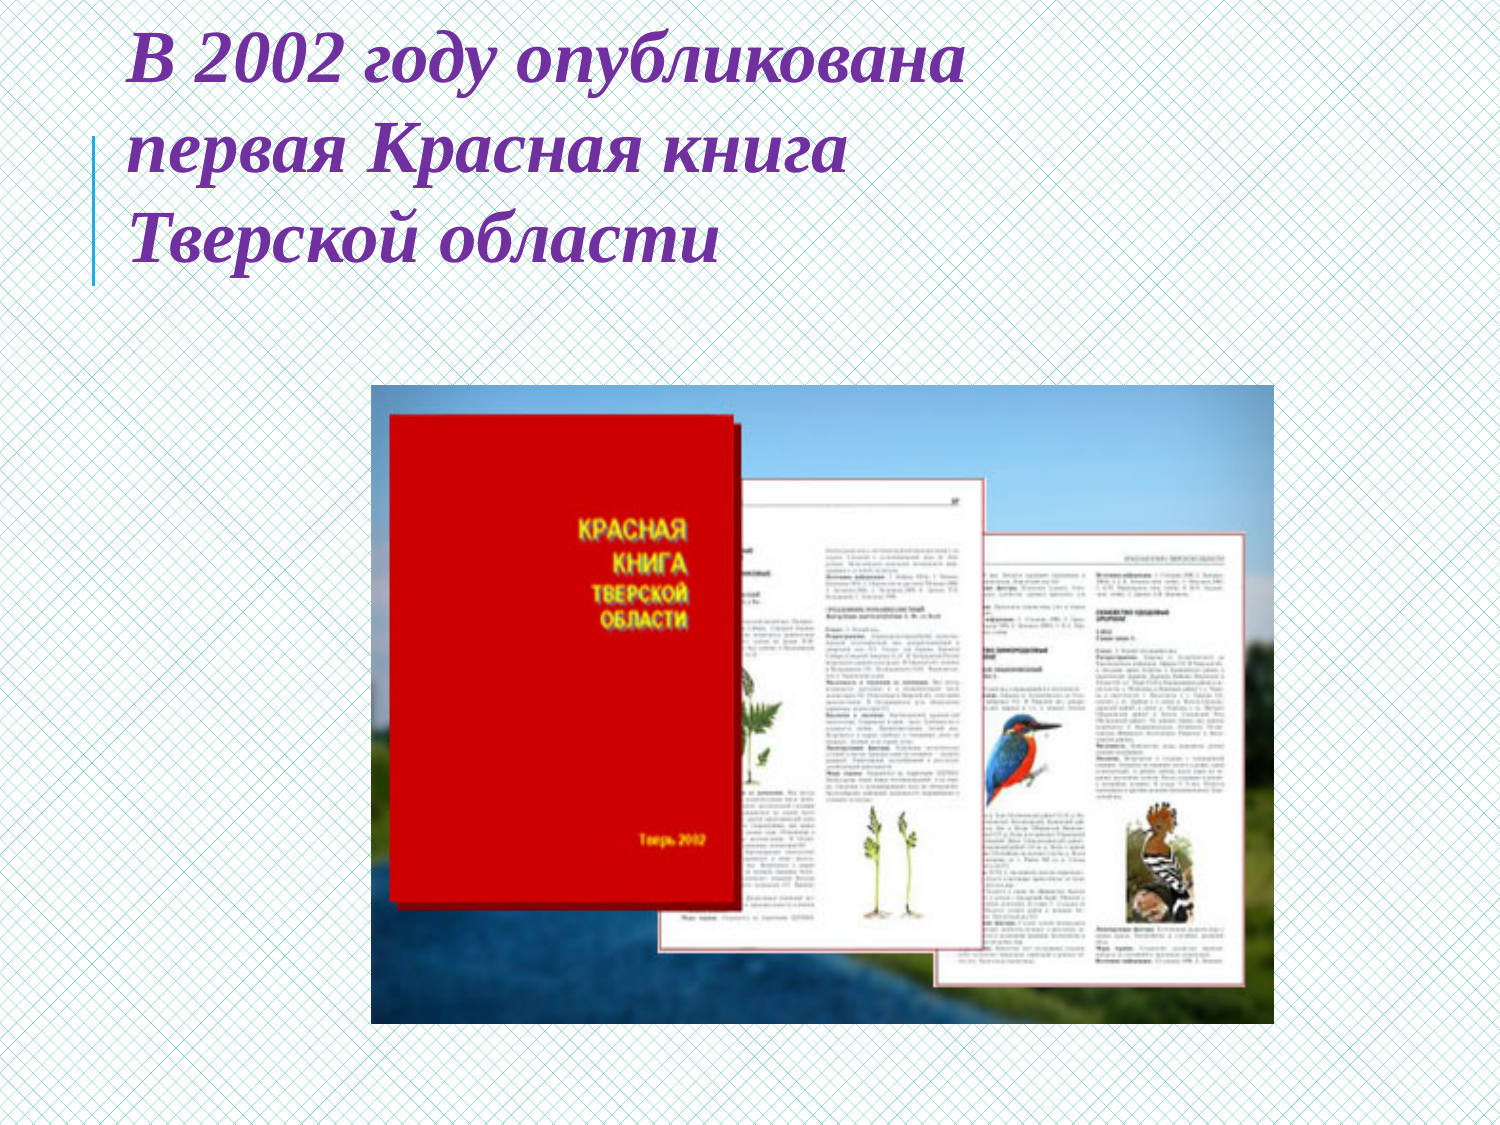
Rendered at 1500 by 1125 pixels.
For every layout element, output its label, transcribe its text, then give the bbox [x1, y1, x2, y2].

picture [371, 385, 1274, 1024]
text_box В 2002 году опубликована первая Красная книга Тверской области [112, 0, 1125, 285]
